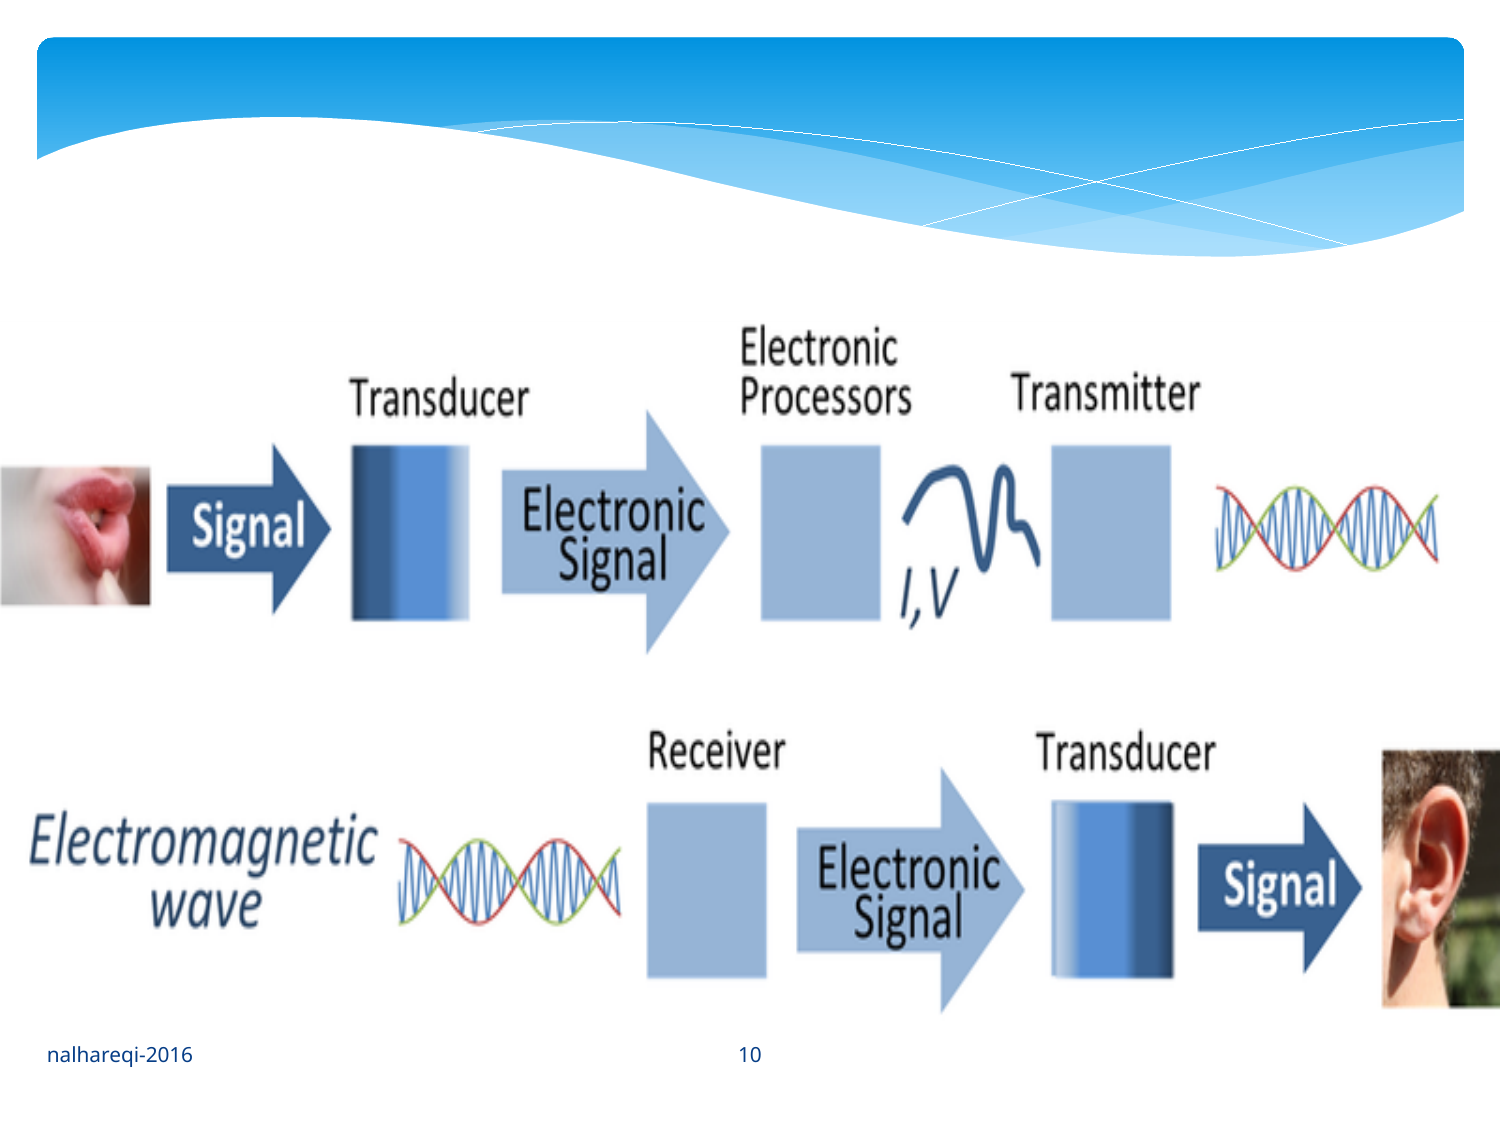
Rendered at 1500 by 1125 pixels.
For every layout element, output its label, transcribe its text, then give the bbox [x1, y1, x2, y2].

footer nalhareqi-2016 [31, 1035, 653, 1086]
slide_number 10 [654, 1035, 846, 1086]
picture [0, 320, 1500, 1026]
